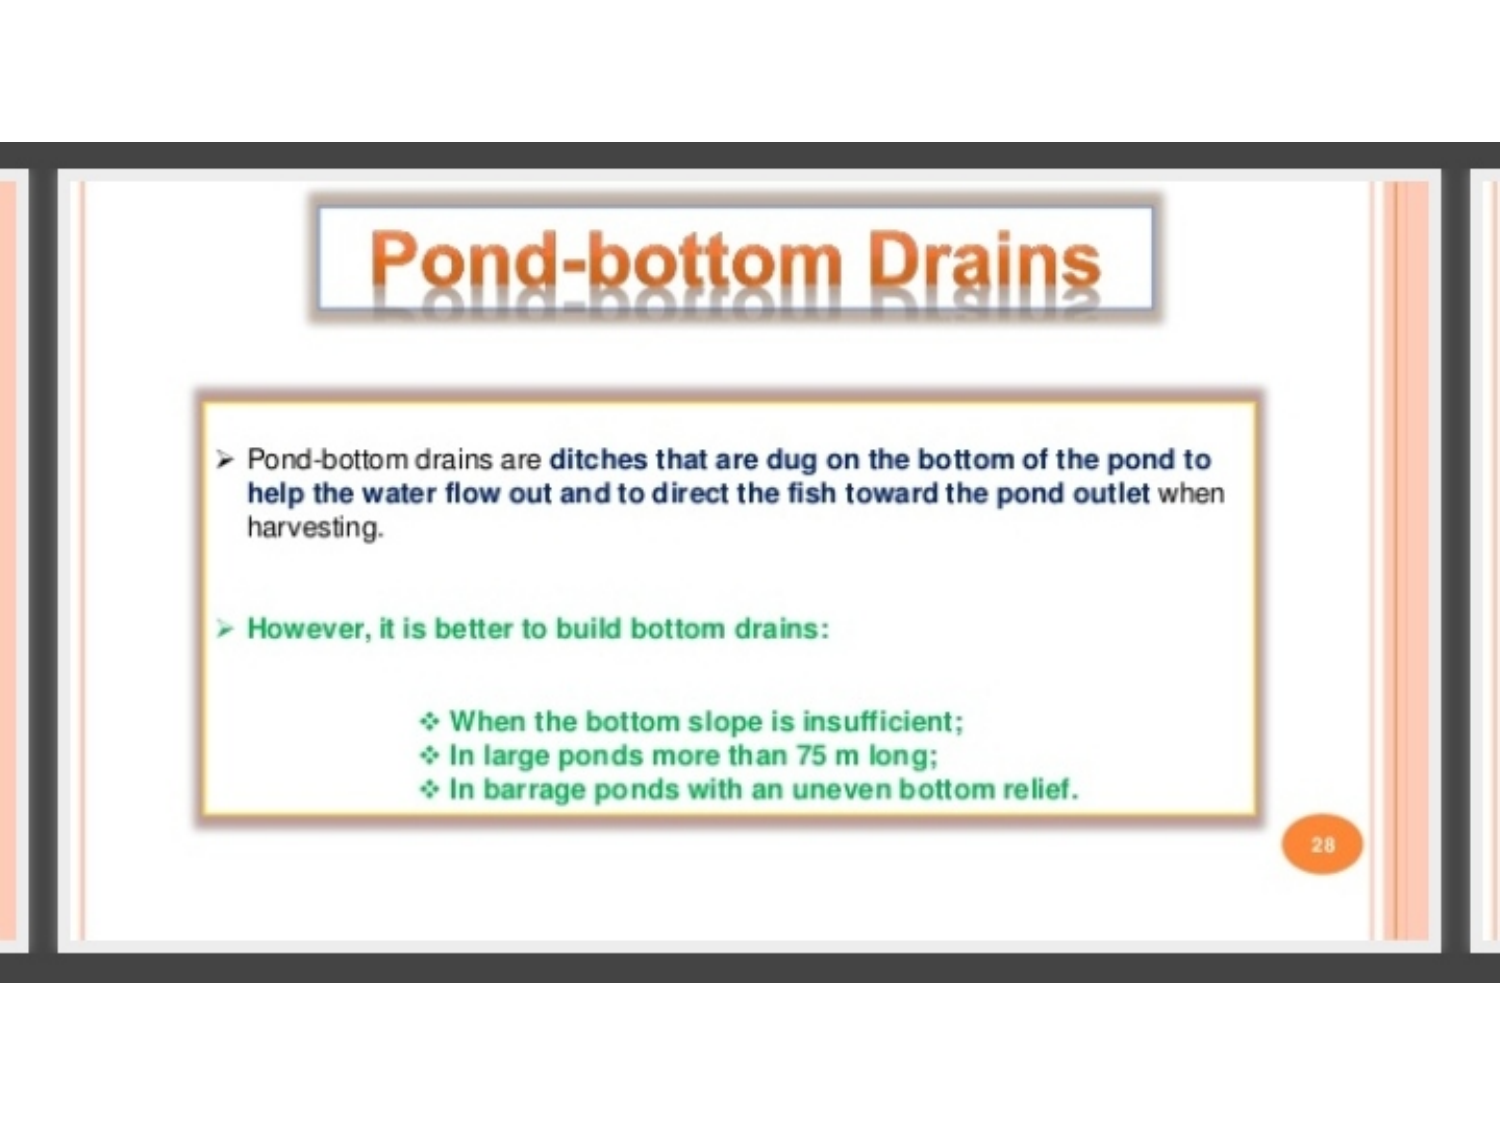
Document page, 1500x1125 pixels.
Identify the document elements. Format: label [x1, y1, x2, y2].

picture [0, 142, 1500, 983]
